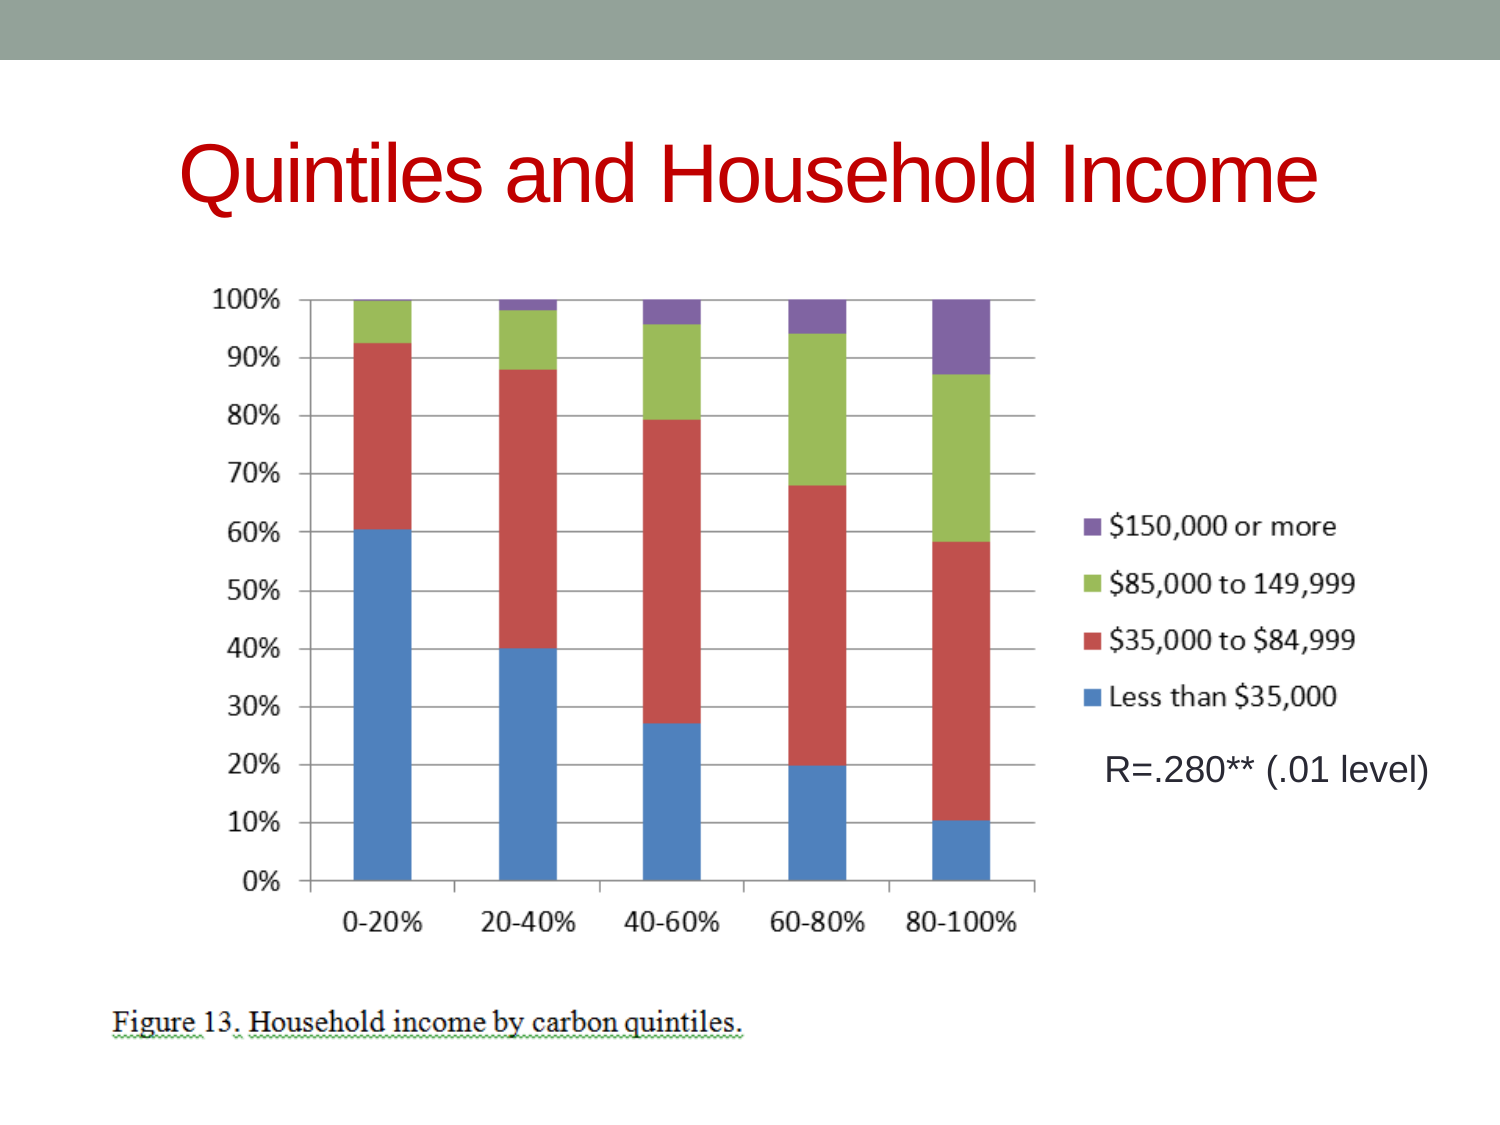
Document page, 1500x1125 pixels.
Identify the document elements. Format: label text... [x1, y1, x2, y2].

text_box R=.280** (.01 level) [1405, 737, 1445, 798]
title Quintiles and Household Income [75, 87, 1425, 250]
picture [99, 262, 1397, 1057]
